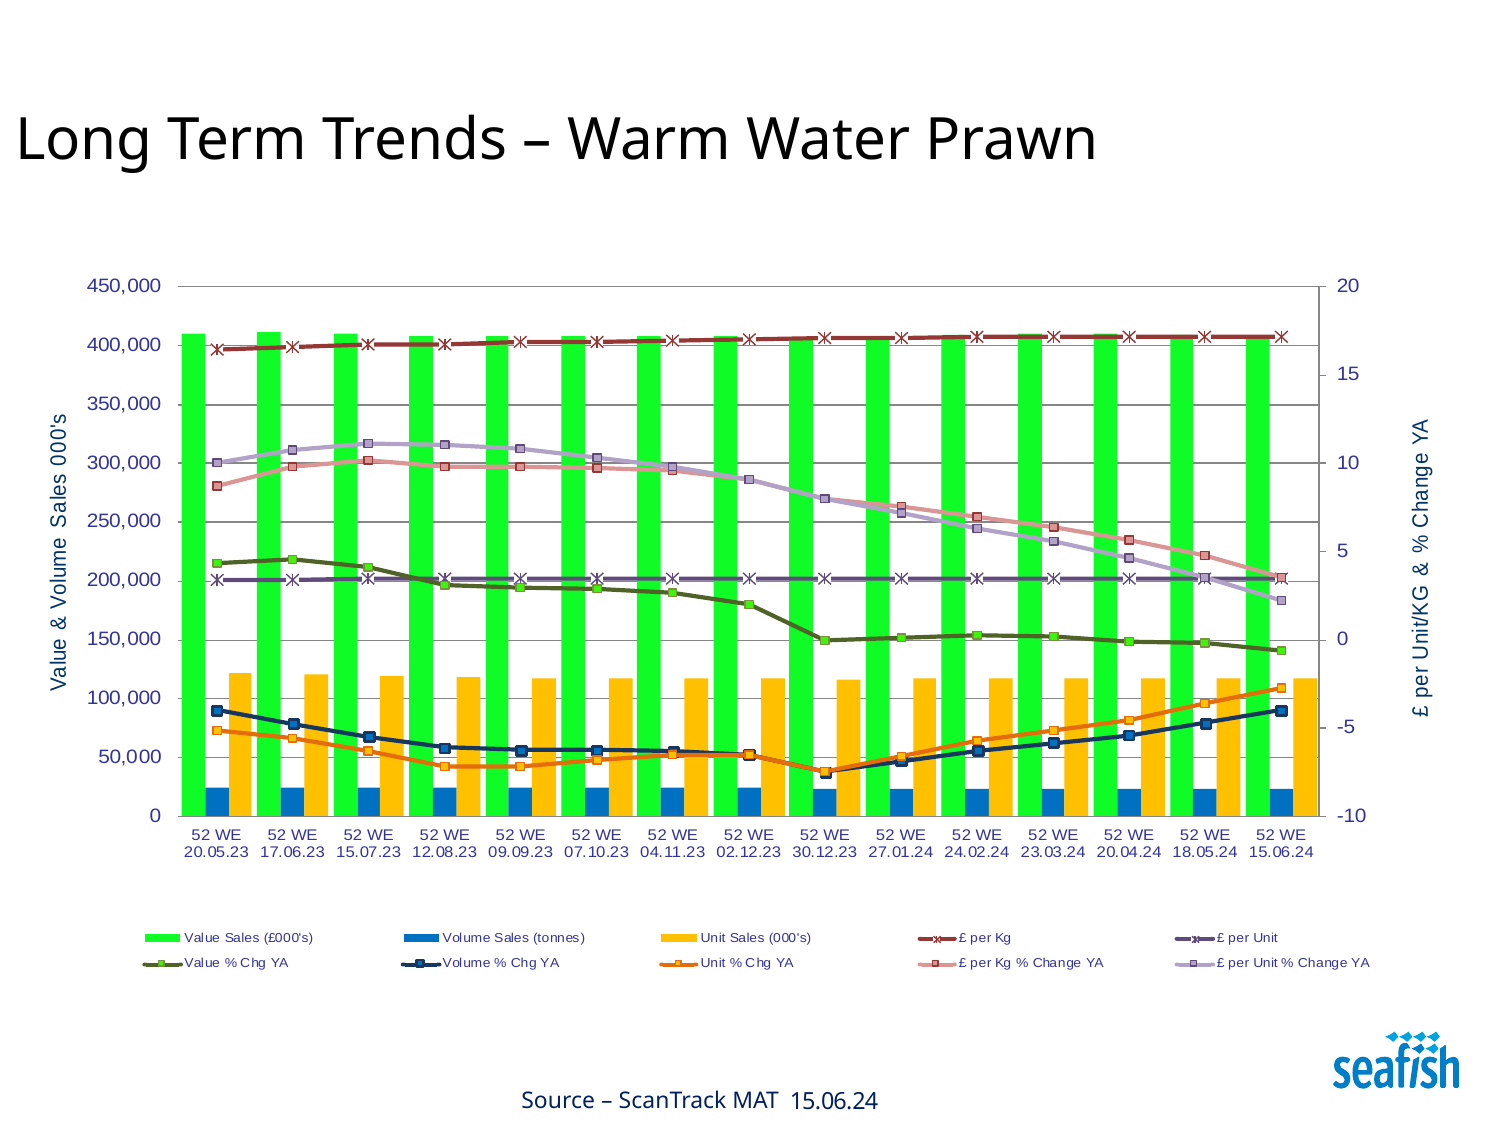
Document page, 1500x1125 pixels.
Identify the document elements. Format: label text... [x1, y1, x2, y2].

picture [785, 1082, 1050, 1119]
picture [41, 231, 1436, 988]
text_box Source – ScanTrack MAT [315, 1078, 800, 1121]
title Long Term Trends – Warm Water Prawn [0, 90, 1459, 192]
